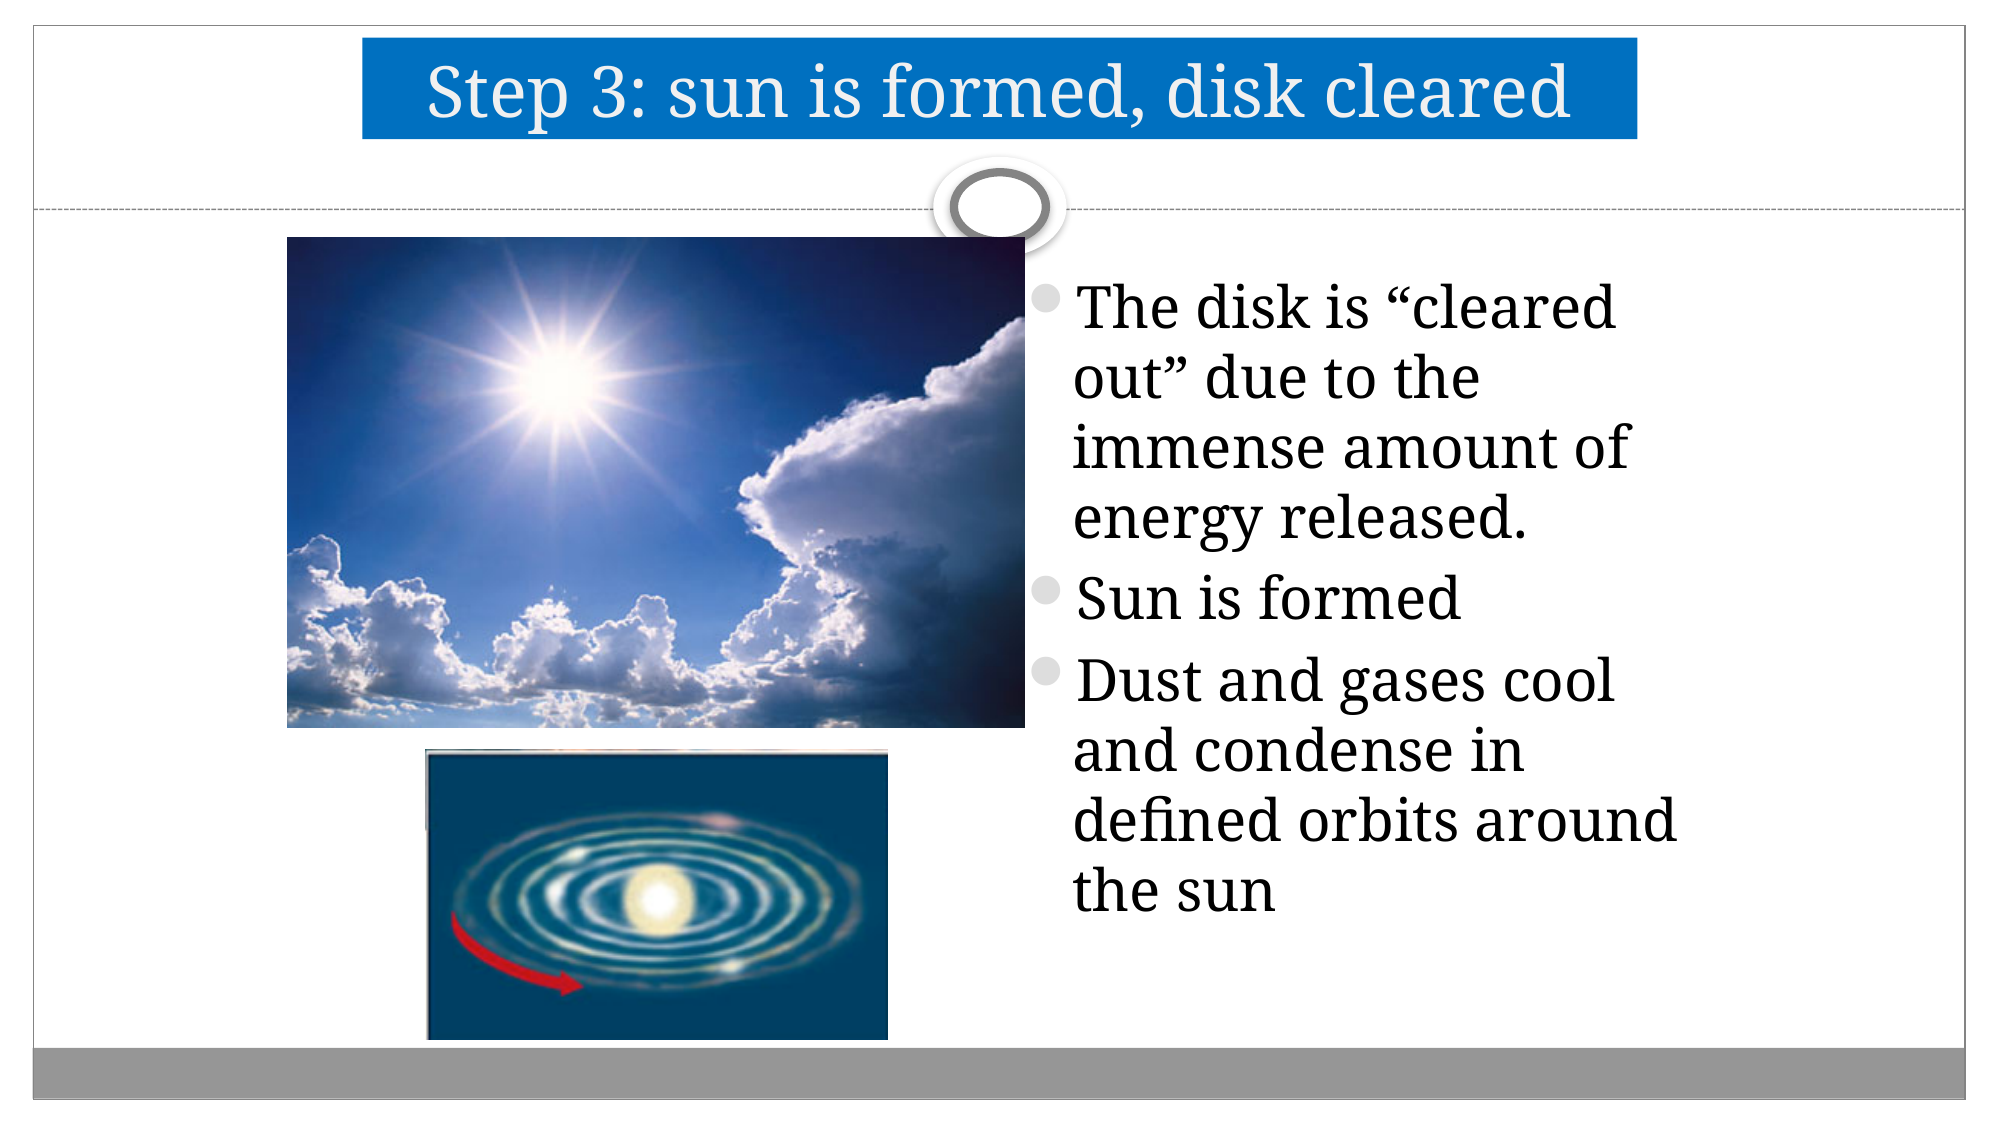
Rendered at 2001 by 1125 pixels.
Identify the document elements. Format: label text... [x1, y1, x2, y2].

list The disk is “cleared out” due to the immense amount of energy released. Sun is formed Dust and gases cool and condense in defined orbits around the sun [1012, 262, 1700, 1125]
title Step 3: sun is formed, disk cleared [362, 37, 1638, 140]
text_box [287, 237, 1026, 728]
picture [424, 749, 888, 1040]
